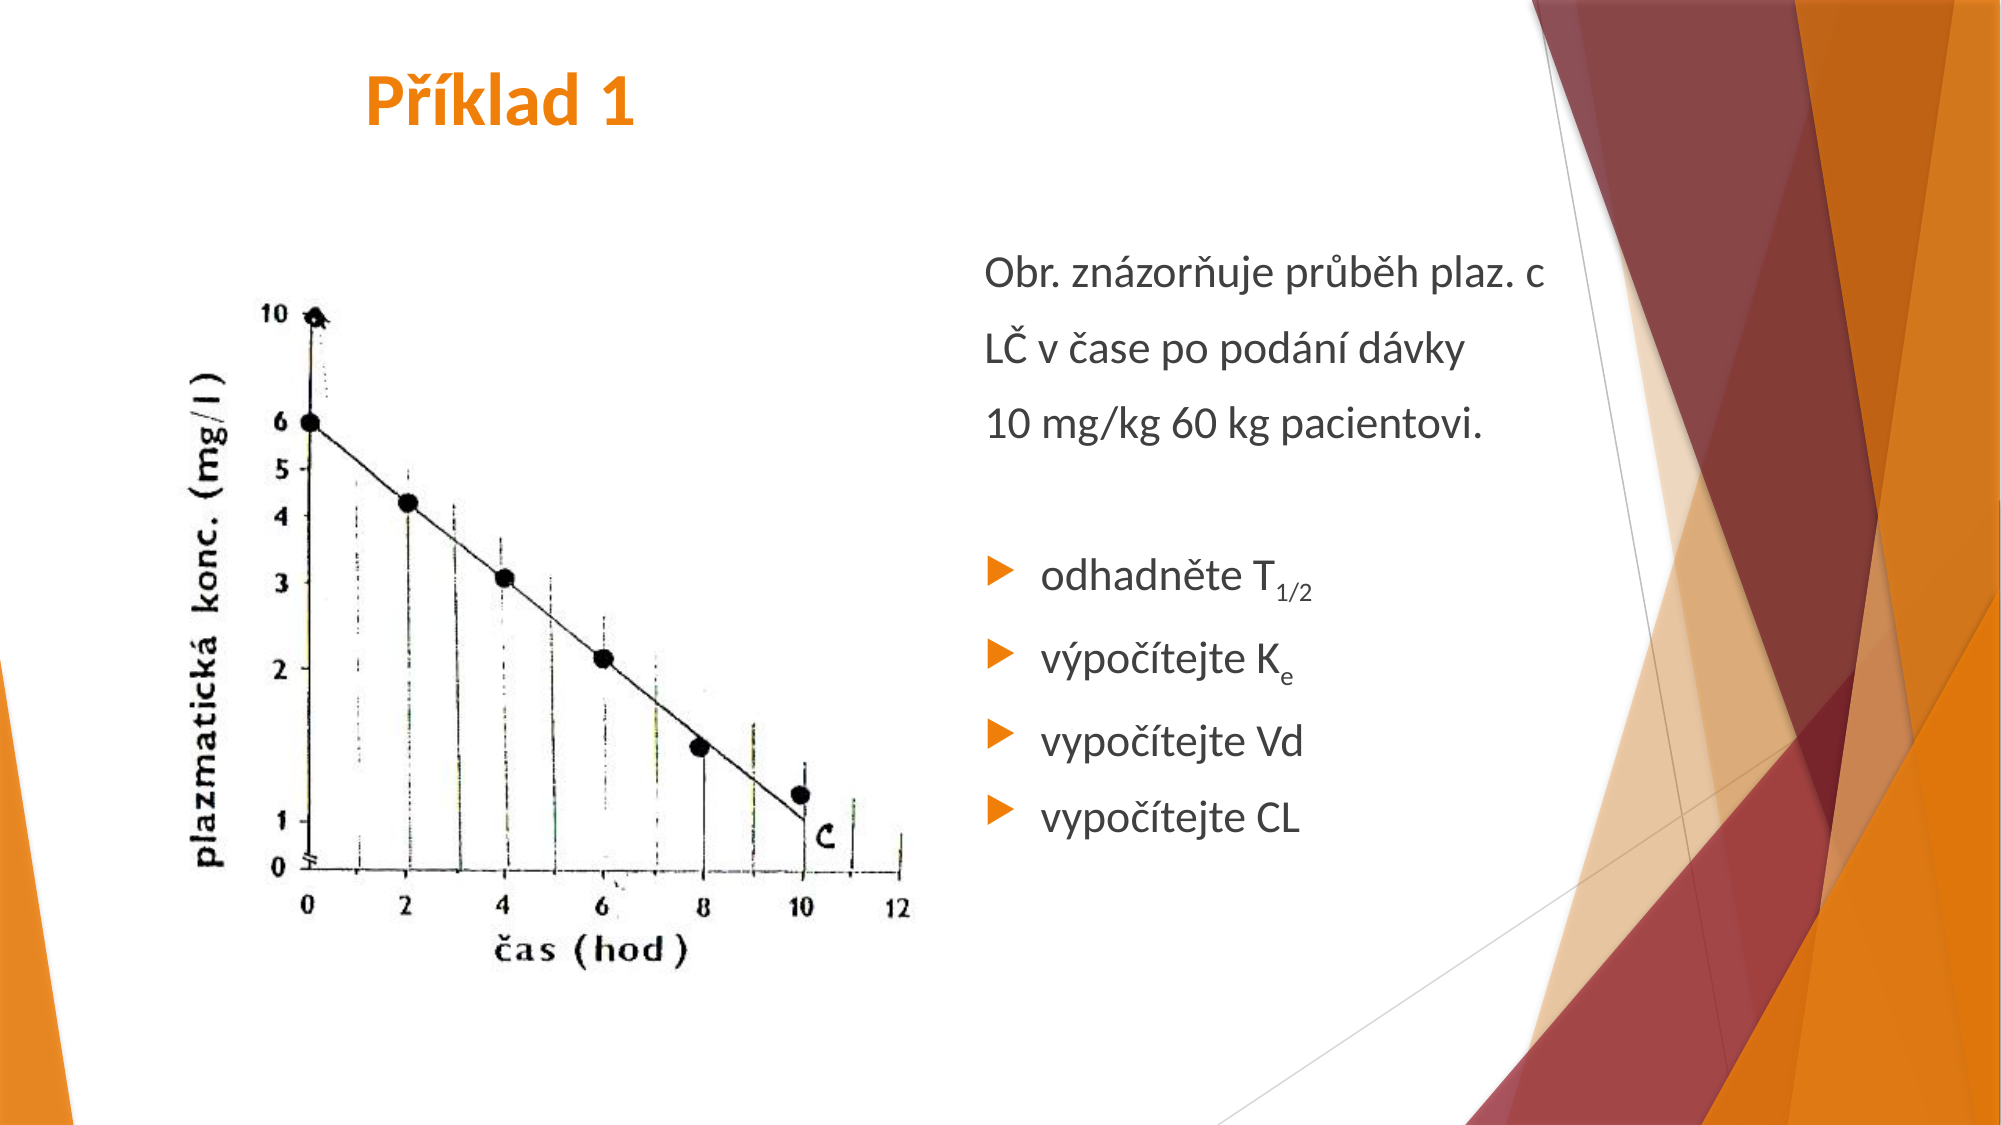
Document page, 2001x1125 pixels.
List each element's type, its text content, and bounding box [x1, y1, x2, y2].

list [165, 284, 918, 983]
list Obr. znázorňuje průběh plaz. c LČ v čase po podání dávky 10 mg/kg 60 kg pacientovi. odhadněte T1/2 výpočítejte Ke vypočítejte Vd vypočítejte CL [969, 234, 1853, 977]
title Příklad 1 [350, 42, 1677, 197]
